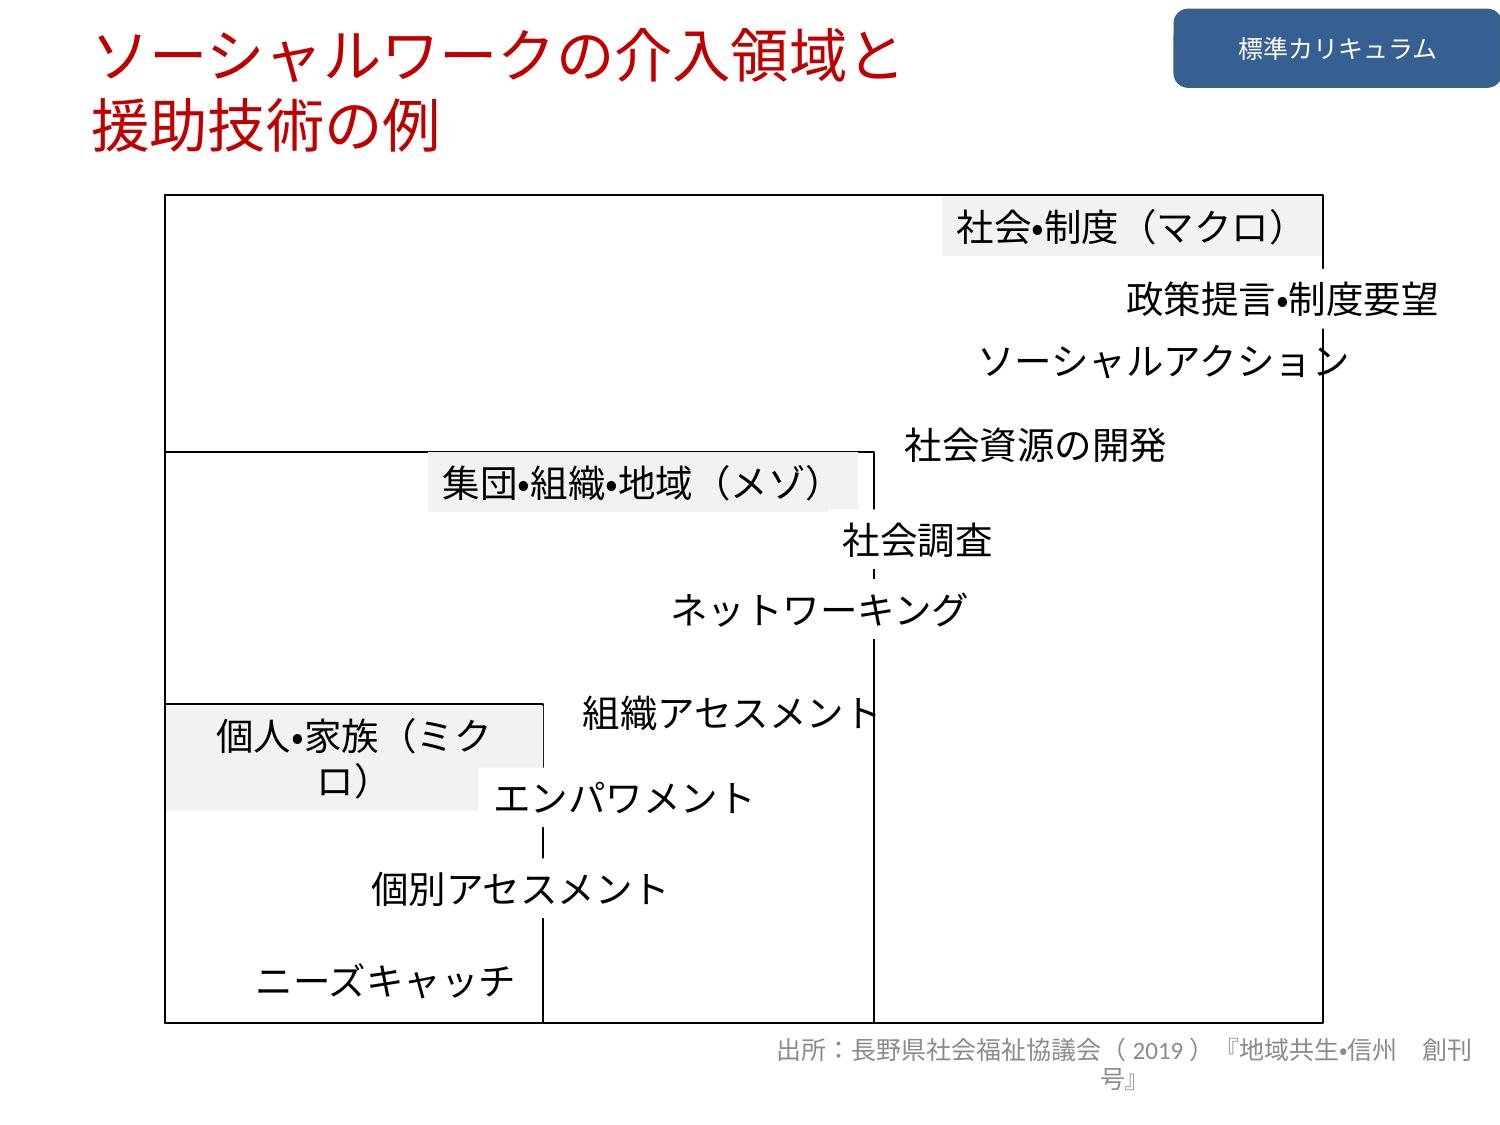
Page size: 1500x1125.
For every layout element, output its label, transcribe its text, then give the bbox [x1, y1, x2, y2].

text_box ネットワーキング [655, 579, 985, 639]
text_box 政策提言・制度要望 [1111, 268, 1454, 329]
text_box エンパワメント [478, 767, 771, 828]
text_box 社会調査 [828, 509, 1008, 569]
text_box 出所：長野県社会福祉協議会（2019）『地域共生・信州 創刊号』 [749, 1034, 1500, 1094]
text_box 標準カリキュラム [1173, 8, 1500, 88]
text_box 社会資源の開発 [890, 415, 1183, 475]
text_box ソーシャルワークの介入領域と援助技術の例 [76, 11, 957, 167]
text_box 個別アセスメント [356, 858, 686, 919]
text_box [163, 193, 1325, 1025]
text_box 組織アセスメント [567, 682, 897, 743]
text_box ニーズキャッチ [240, 950, 532, 1011]
text_box 社会・制度（マクロ） [941, 196, 1322, 257]
text_box ソーシャルアクション [962, 330, 1365, 391]
